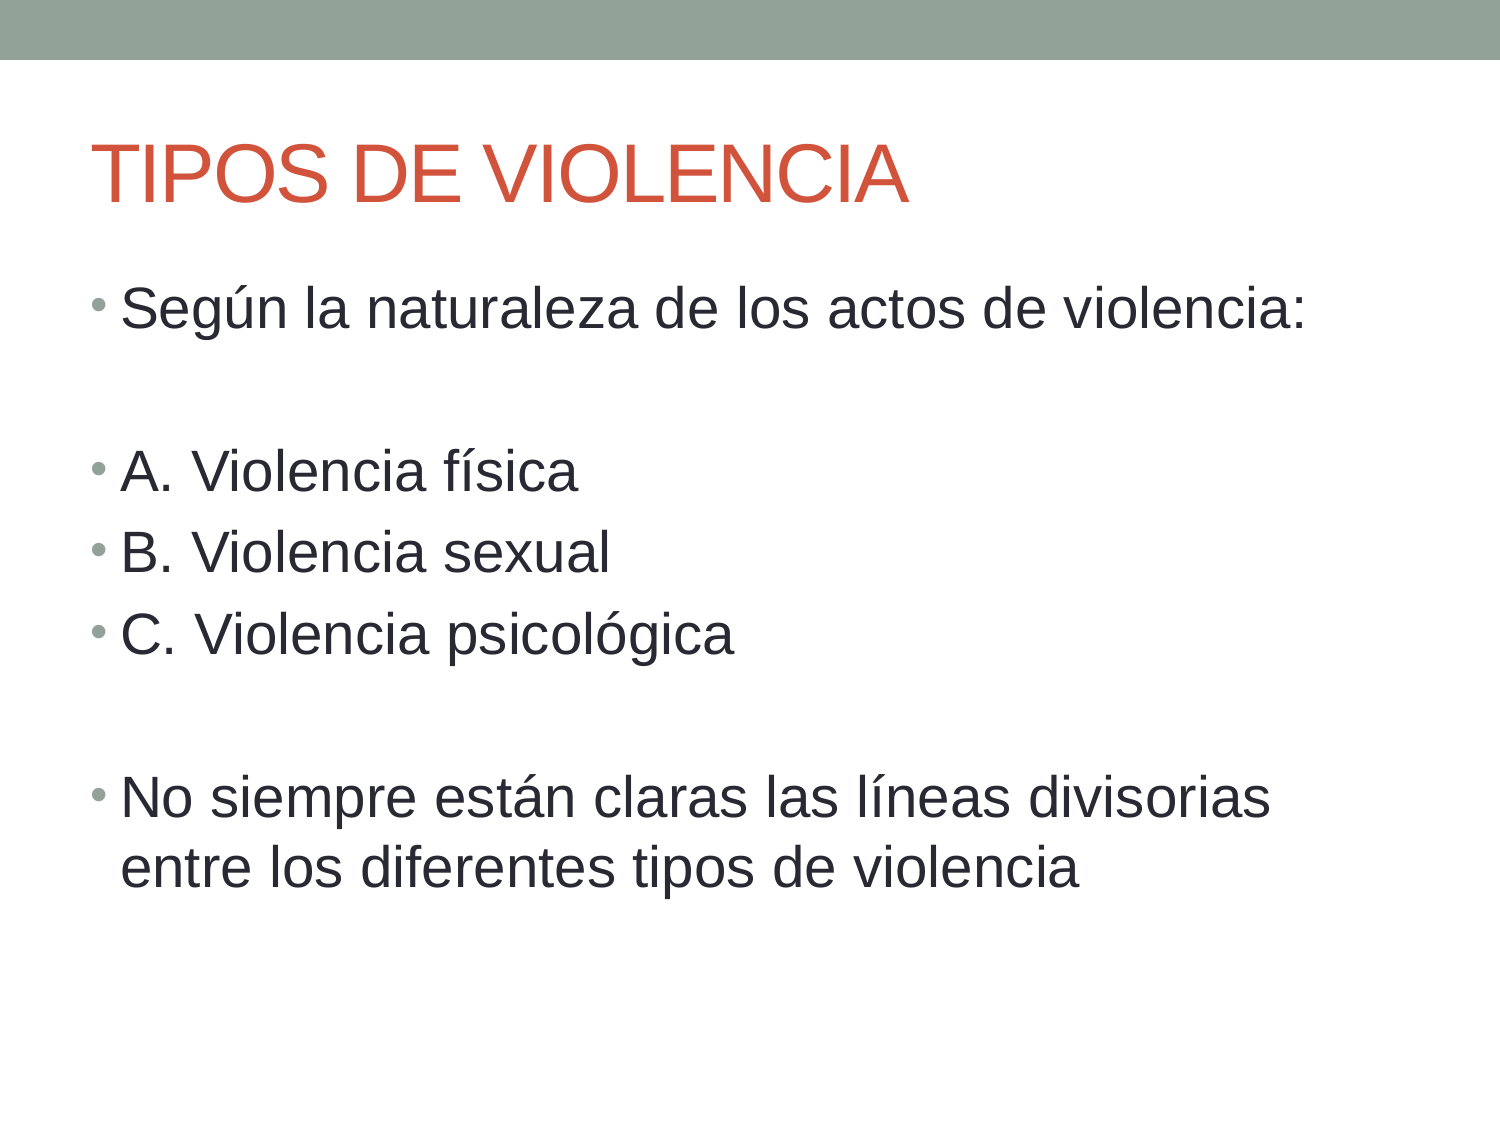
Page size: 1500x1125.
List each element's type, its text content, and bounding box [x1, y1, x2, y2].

title TIPOS DE VIOLENCIA [75, 87, 1425, 250]
list Según la naturaleza de los actos de violencia: A. Violencia física B. Violencia sexual C. Violencia psicológica No siempre están claras las líneas divisorias entre los diferentes tipos de violencia [75, 262, 1425, 1063]
